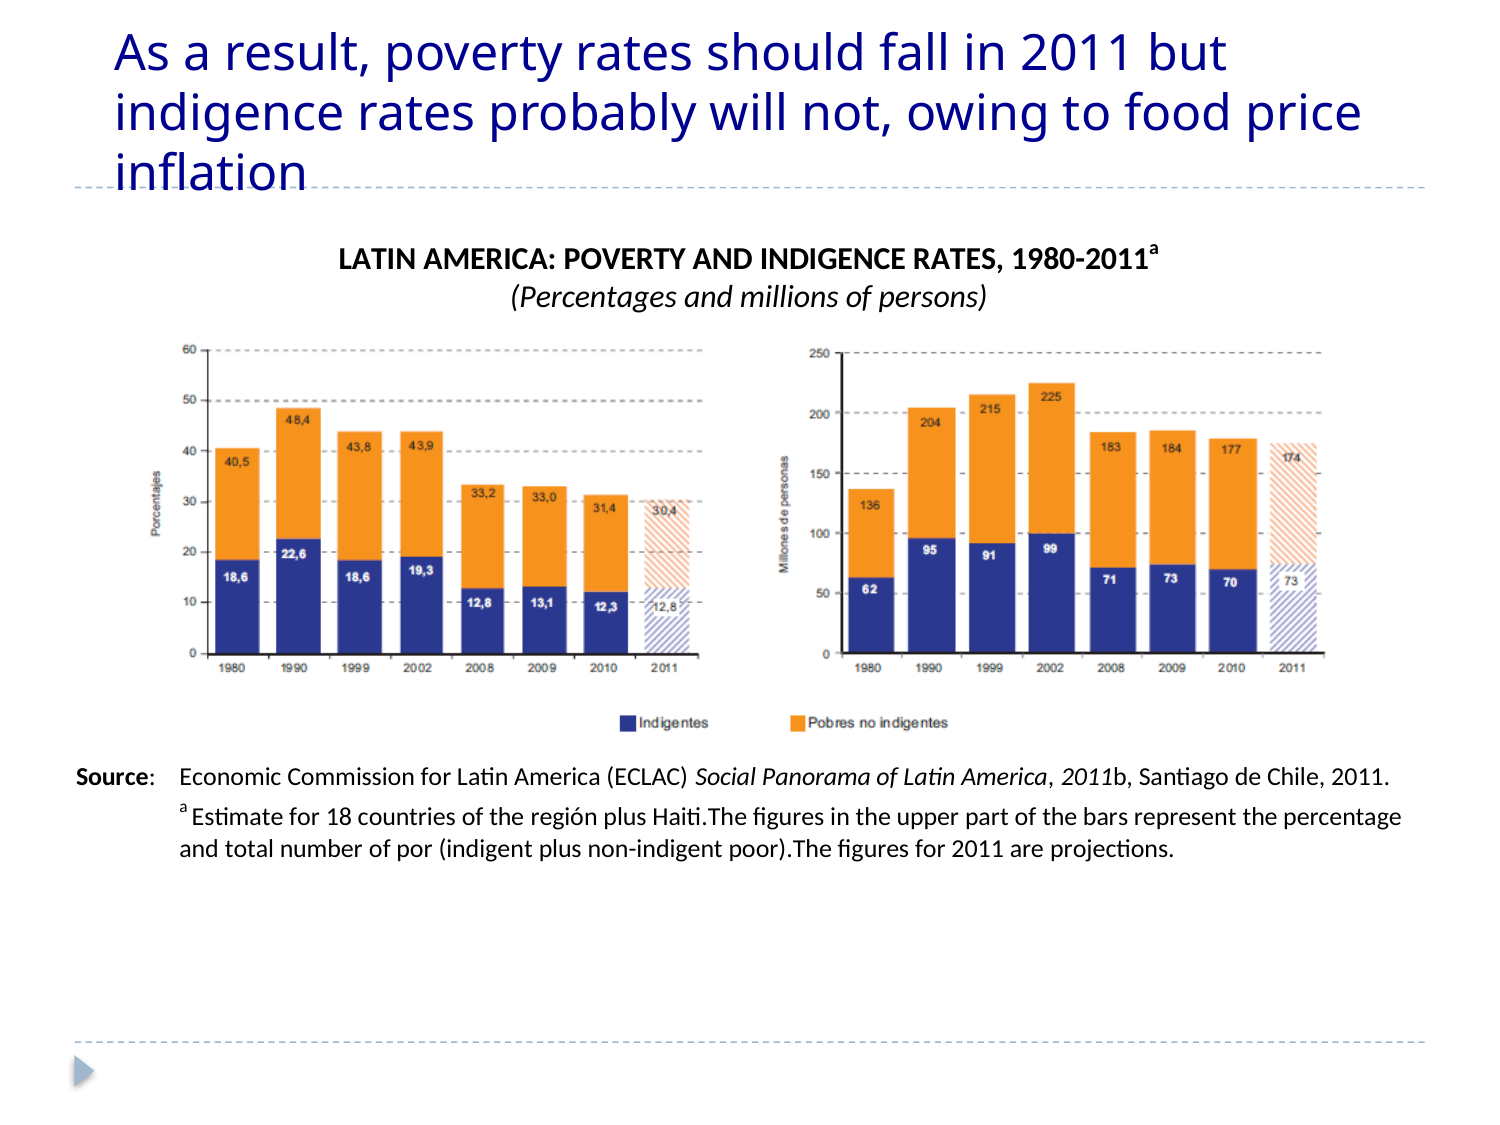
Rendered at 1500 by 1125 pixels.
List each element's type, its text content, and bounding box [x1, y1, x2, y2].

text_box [75, 239, 1425, 977]
title As a result, poverty rates should fall in 2011 but indigence rates probably will not, owing to food price inflation [99, 34, 1426, 186]
